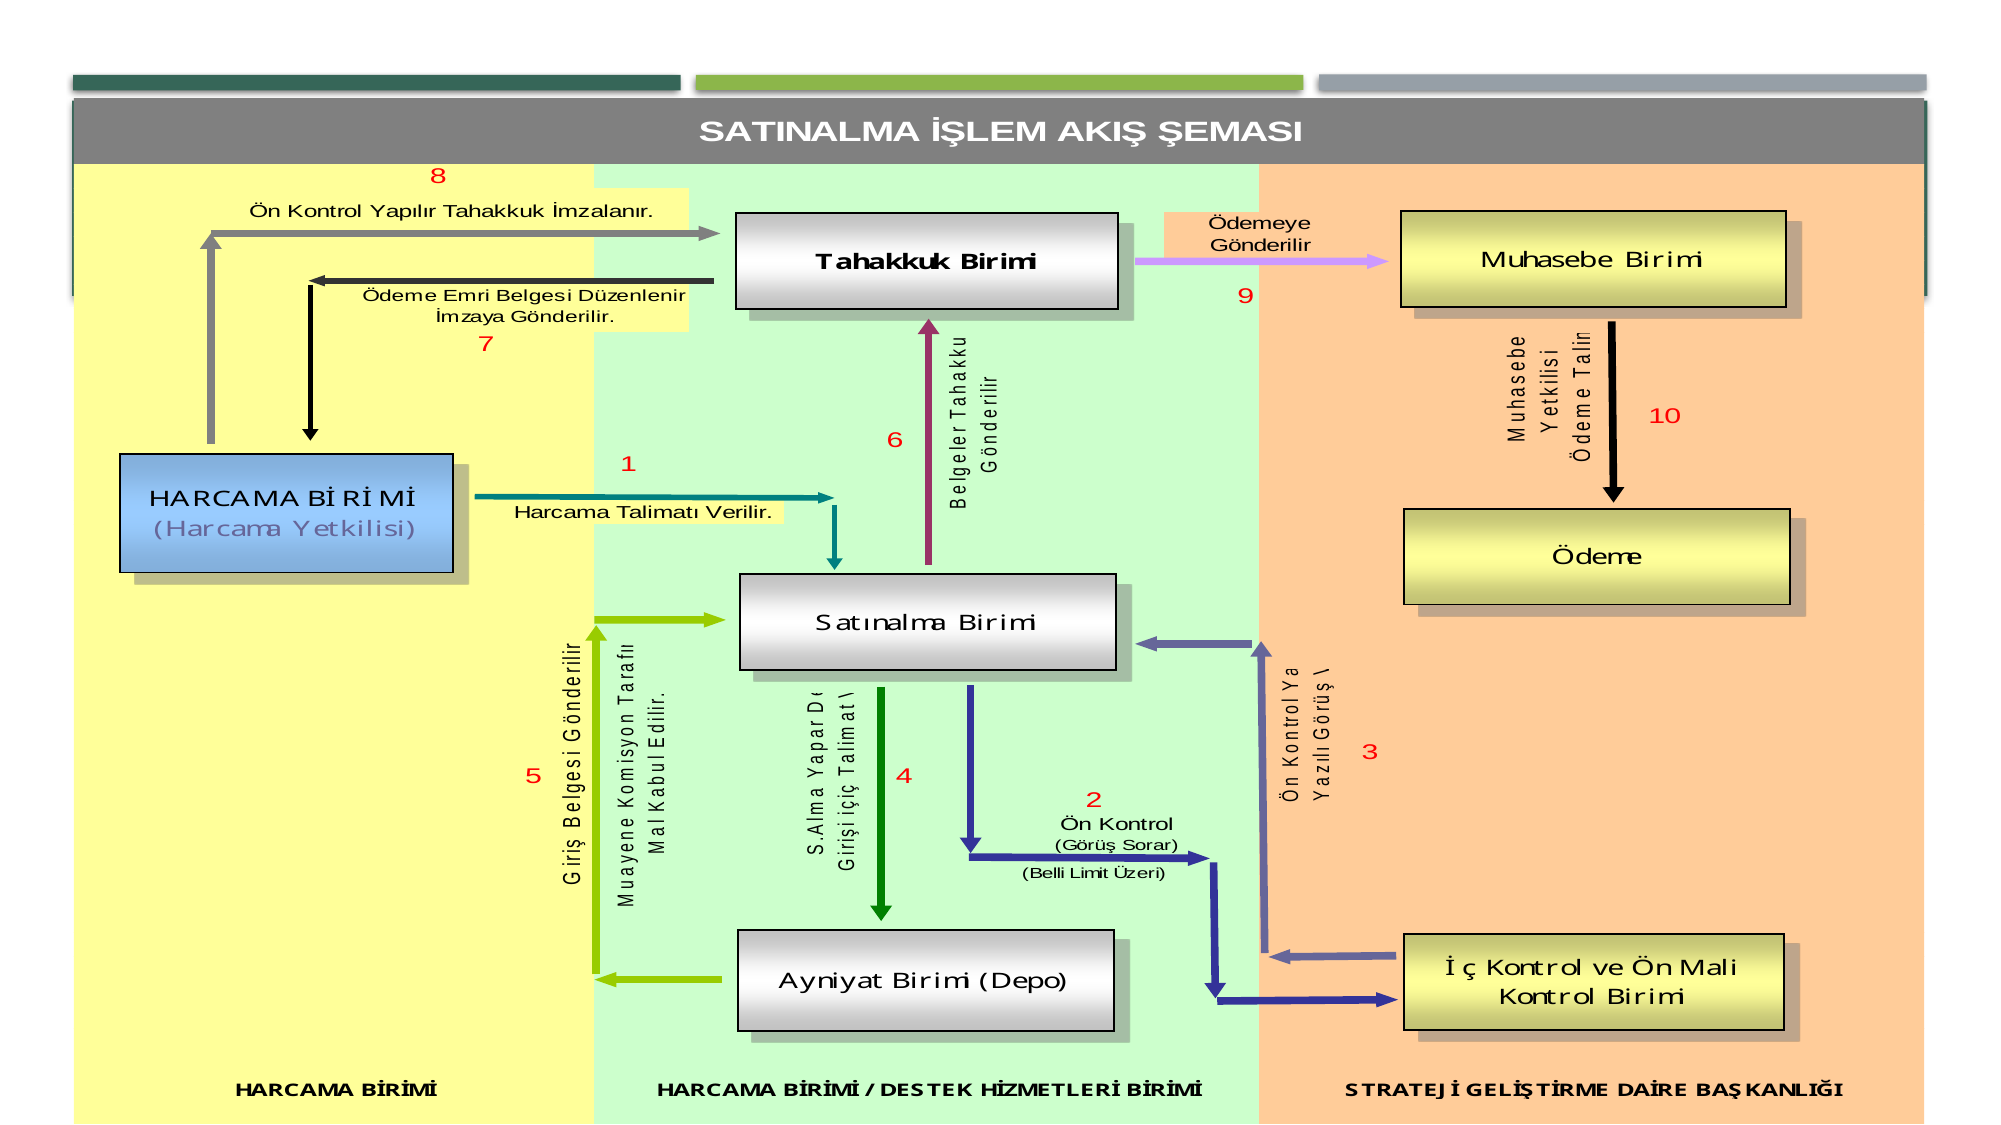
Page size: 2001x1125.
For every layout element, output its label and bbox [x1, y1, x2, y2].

list [71, 96, 1927, 1125]
